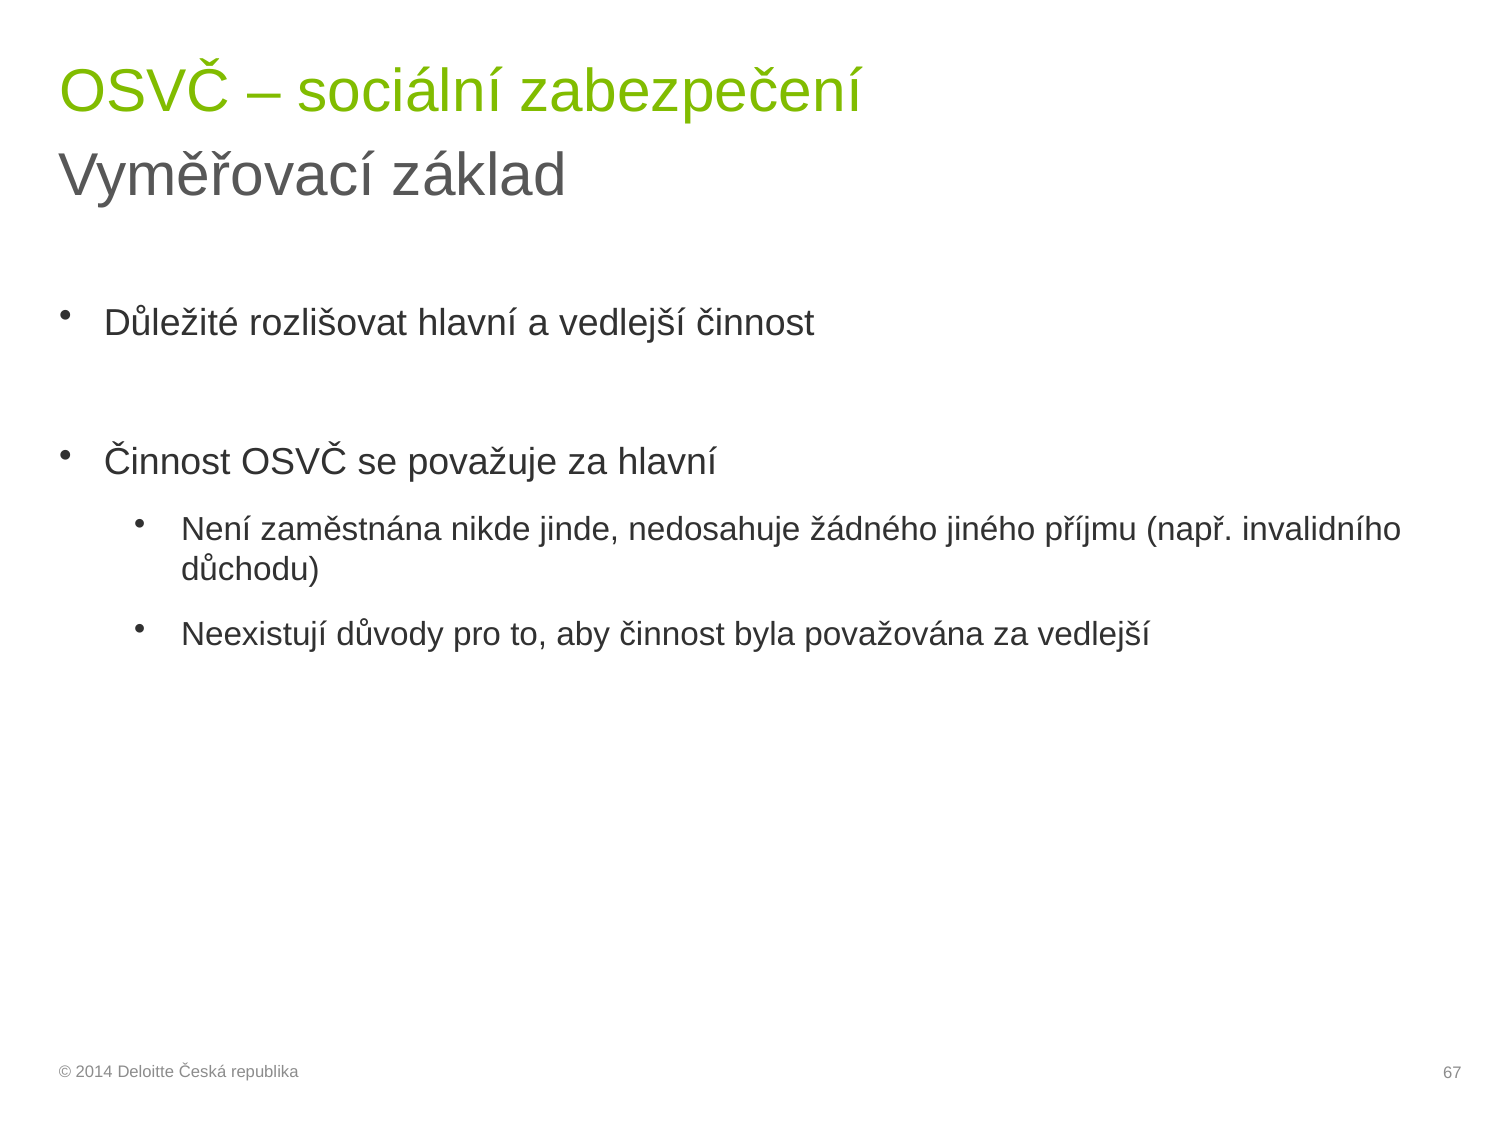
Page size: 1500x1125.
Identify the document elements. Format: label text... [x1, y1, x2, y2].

title OSVČ – sociální zabezpečení [59, 58, 1459, 133]
list Důležité rozlišovat hlavní a vedlejší činnost Činnost OSVČ se považuje za hlavní Není zaměstnána nikde jinde, nedosahuje žádného jiného příjmu (např. invalidního důchodu) Neexistují důvody pro to, aby činnost byla považována za vedlejší [58, 297, 1459, 1039]
list Vyměřovací základ [57, 134, 1459, 289]
